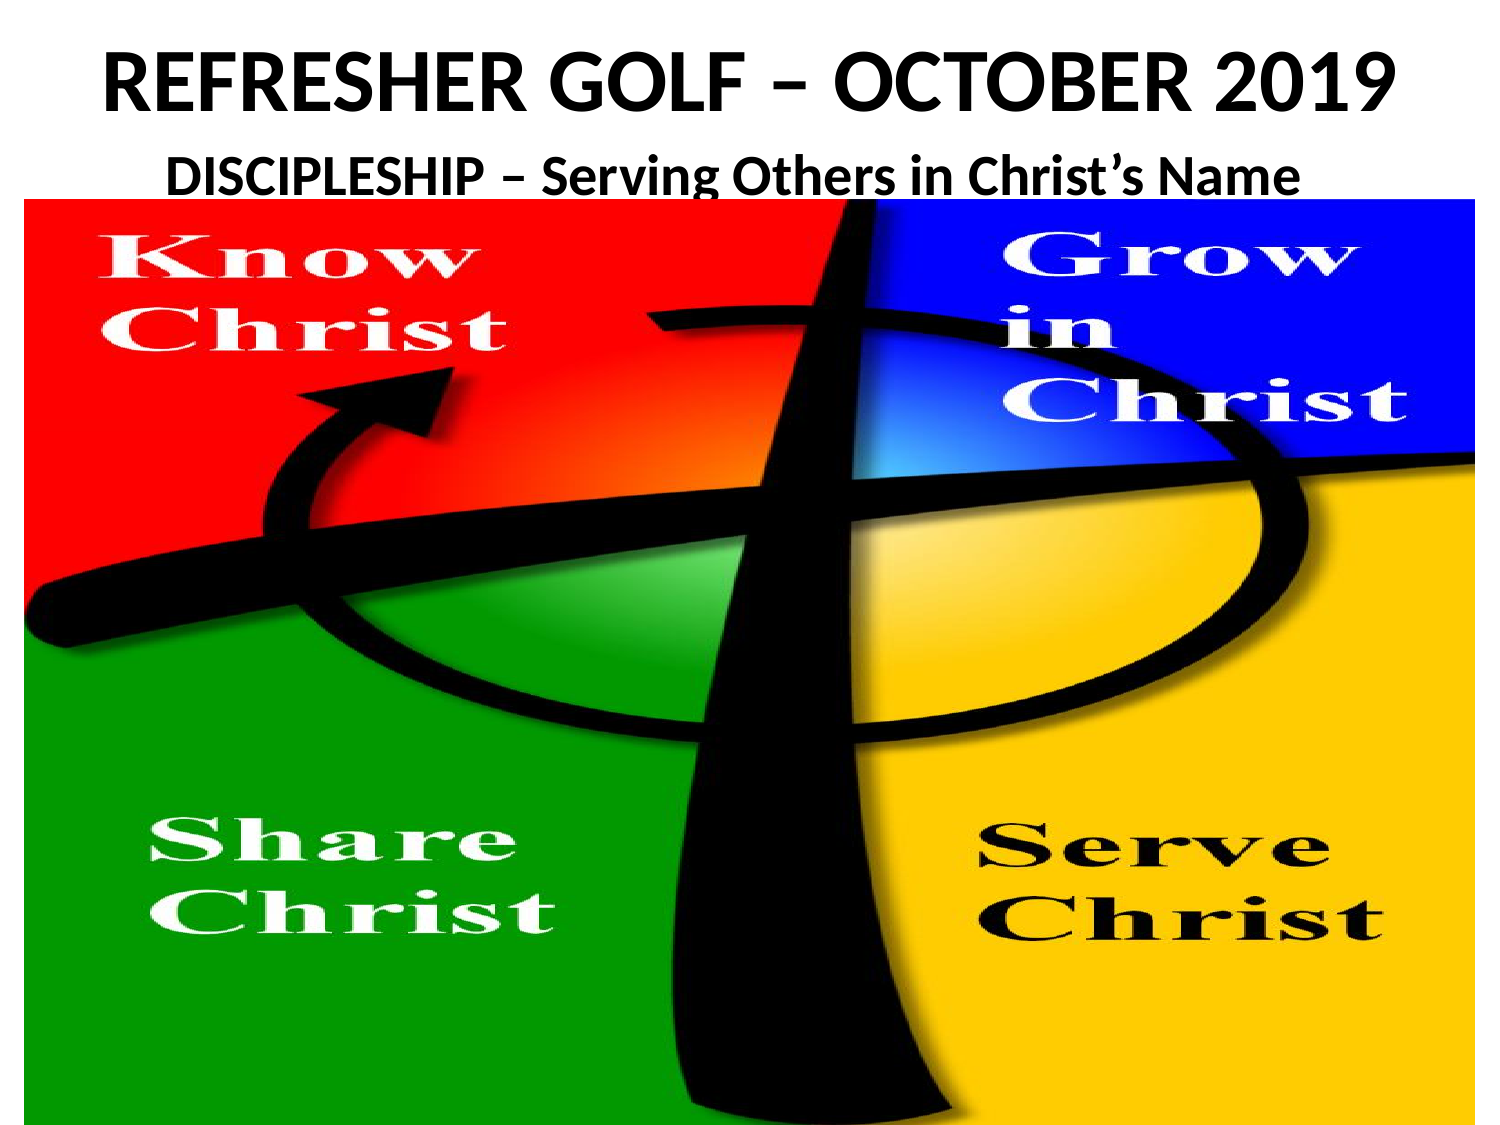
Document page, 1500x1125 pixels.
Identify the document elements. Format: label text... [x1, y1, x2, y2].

picture [24, 199, 1476, 1125]
title REFRESHER GOLF – OCTOBER 2019 [75, 12, 1425, 129]
list DISCIPLESHIP – Serving Others in Christ’s Name [75, 129, 1425, 199]
